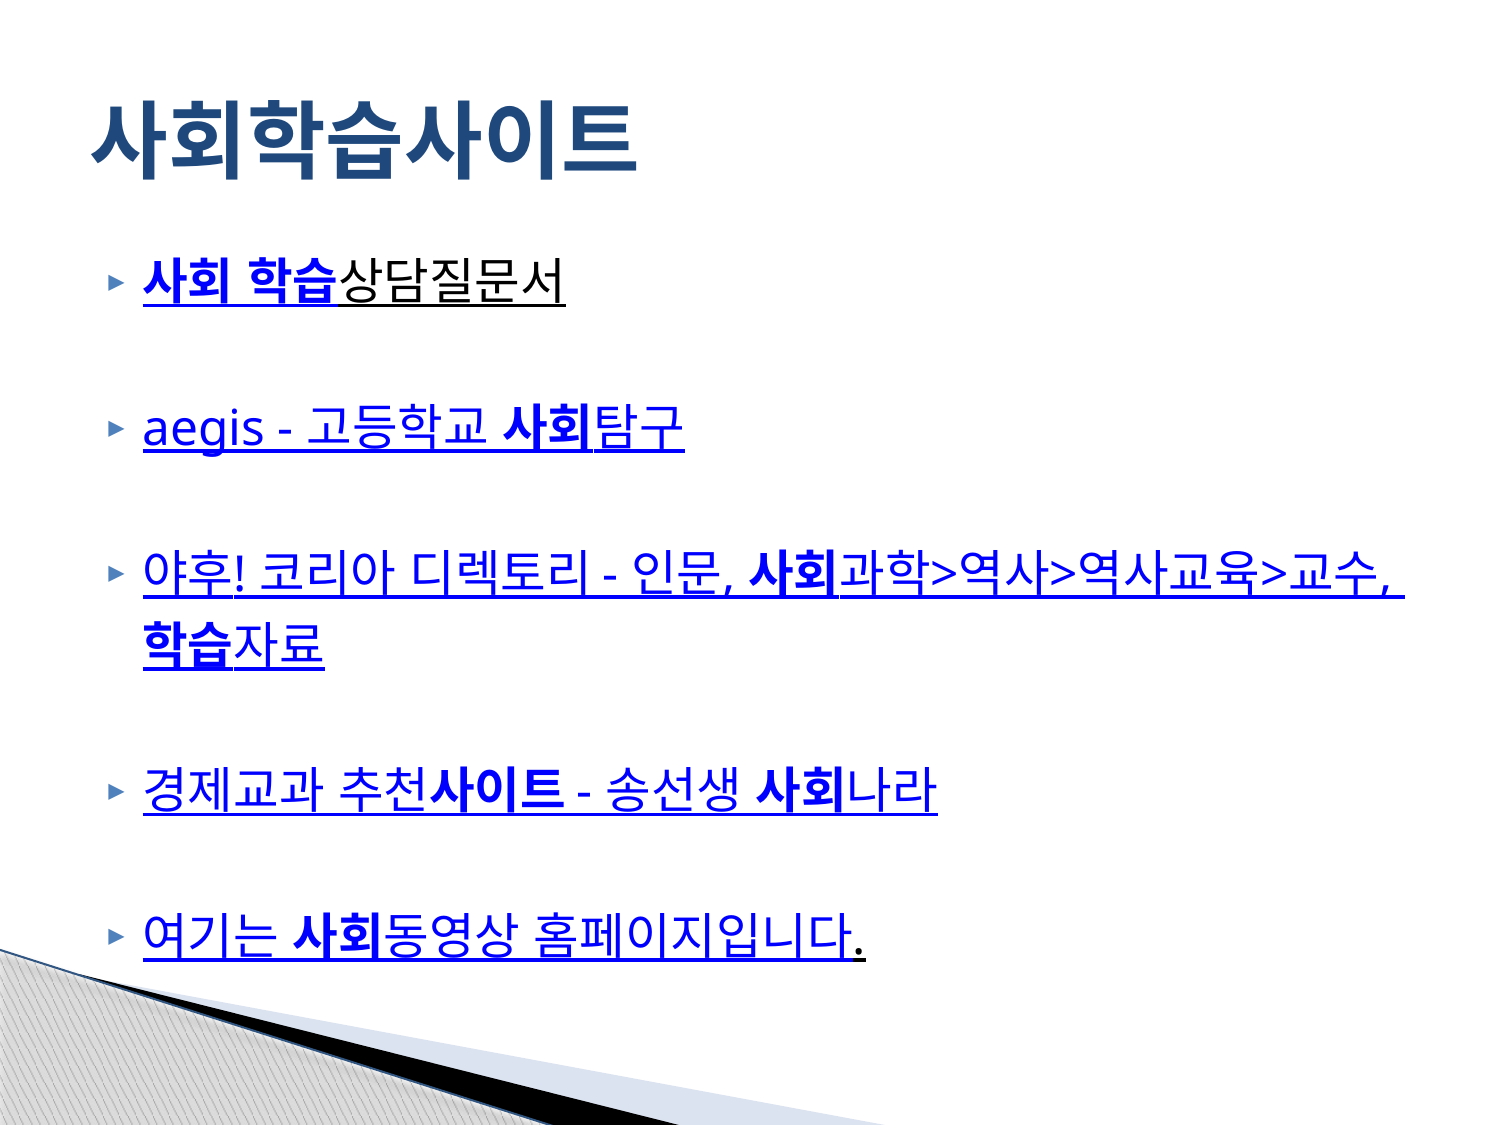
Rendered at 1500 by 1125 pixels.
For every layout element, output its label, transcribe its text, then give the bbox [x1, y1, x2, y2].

title 사회학습사이트 [75, 45, 1425, 233]
list 사회 학습상담질문서 aegis - 고등학교 사회탐구 야후! 코리아 디렉토리 - 인문, 사회과학>역사>역사교육>교수, 학습자료 경제교과 추천사이트 - 송선생 사회나라 여기는 사회동영상 홈페이지입니다. [75, 243, 1425, 986]
